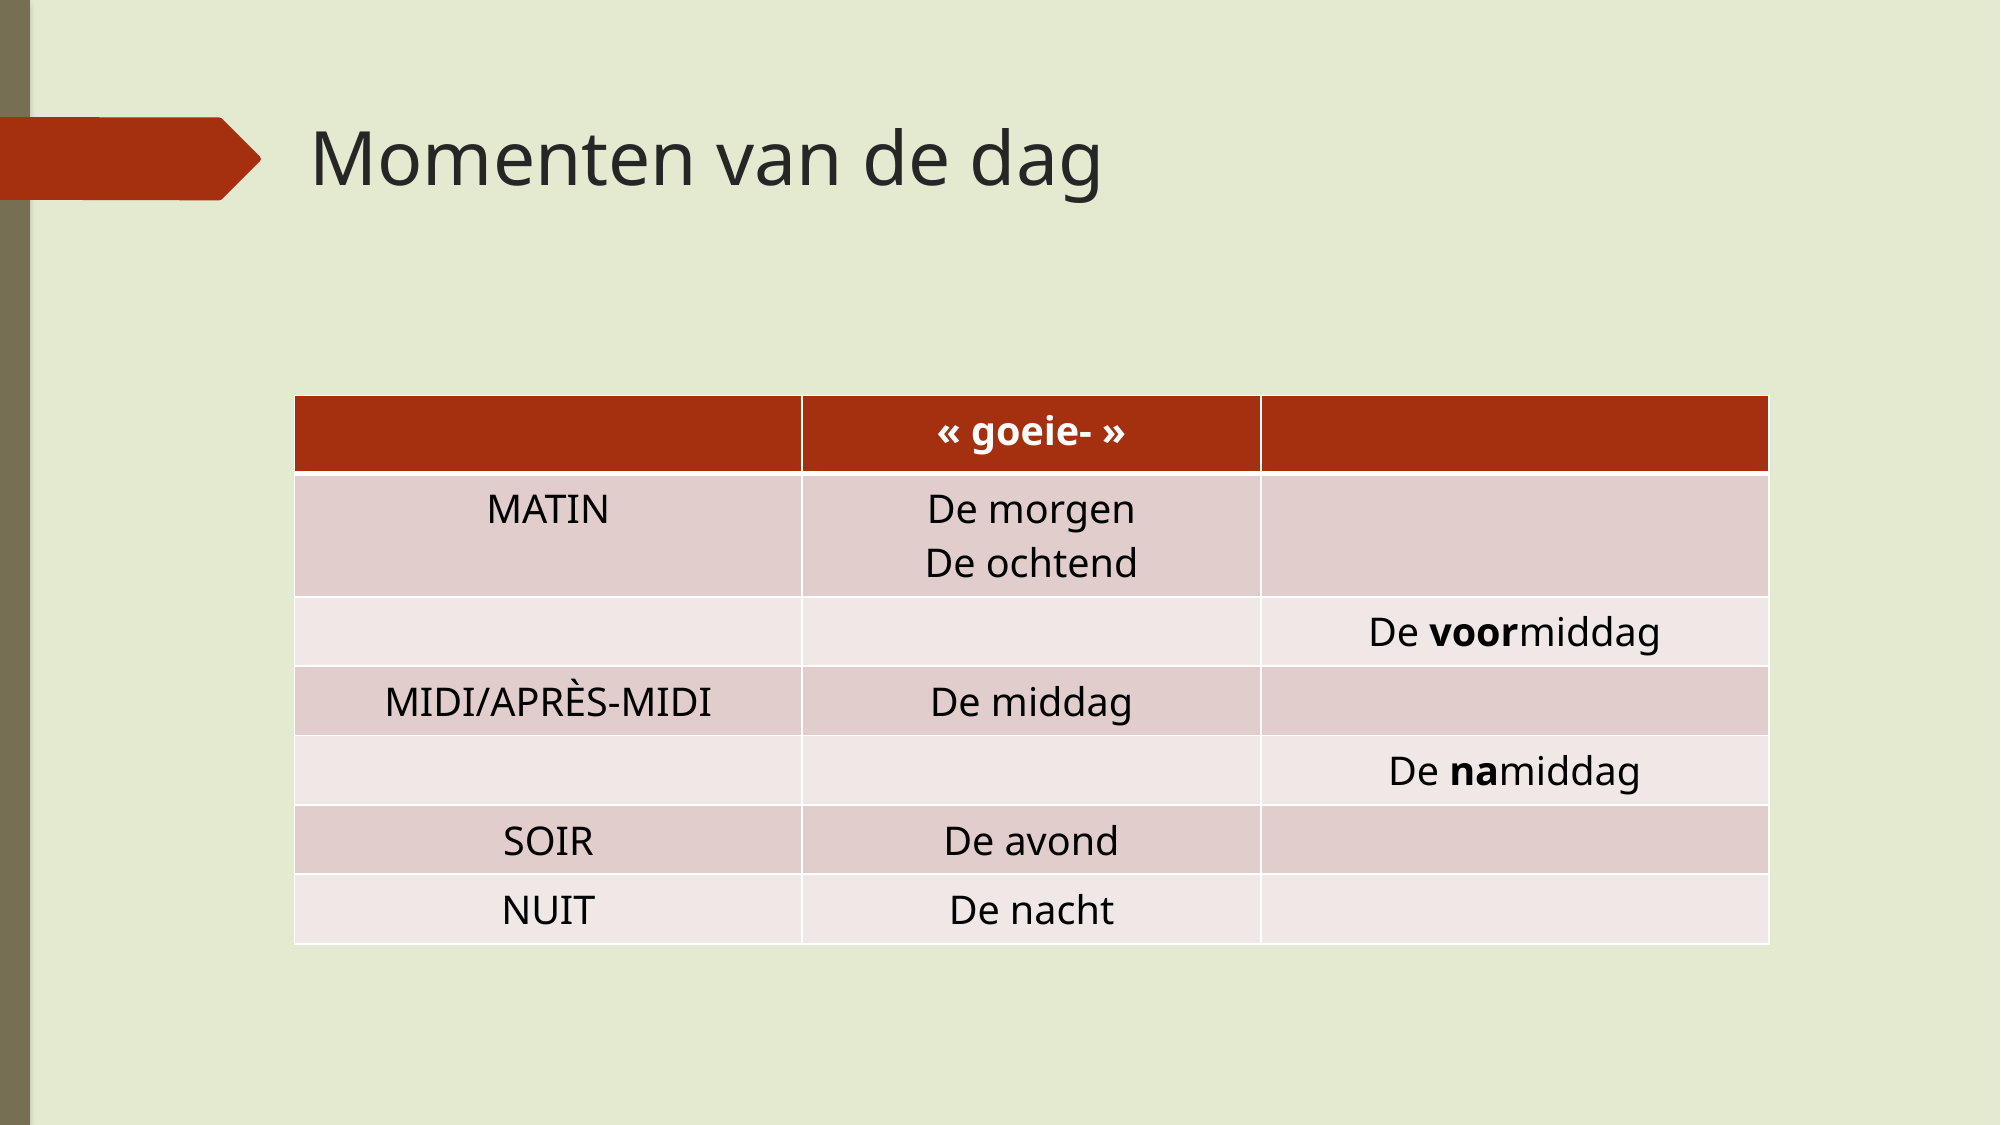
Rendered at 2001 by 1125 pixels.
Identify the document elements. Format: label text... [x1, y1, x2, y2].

text_box [31, 0, 2000, 1125]
table_cell [1262, 806, 1768, 873]
table_cell De middag [803, 667, 1260, 735]
table_cell De morgen De ochtend [803, 476, 1260, 596]
table_cell [1262, 667, 1768, 735]
table_cell [803, 598, 1260, 665]
table_cell De namiddag [1262, 736, 1768, 804]
text_box [0, 117, 262, 201]
table_cell SOIR [295, 806, 801, 873]
table_cell MATIN [295, 476, 801, 596]
table_cell [295, 736, 801, 804]
table_cell De nacht [803, 875, 1260, 943]
table_cell De voormiddag [1262, 598, 1768, 665]
table_cell MIDI/APRÈS-MIDI [295, 667, 801, 735]
text_box [0, 200, 31, 1125]
table_header [1262, 396, 1768, 471]
table_cell [1262, 875, 1768, 943]
title Momenten van de dag [294, 102, 1888, 313]
table_cell De avond [803, 806, 1260, 873]
text_box [0, 0, 31, 117]
table_header « goeie- » [803, 396, 1260, 471]
table_cell [803, 736, 1260, 804]
table_cell NUIT [295, 875, 801, 943]
table_cell [1262, 476, 1768, 596]
table_header [295, 396, 801, 471]
table_cell [295, 598, 801, 665]
